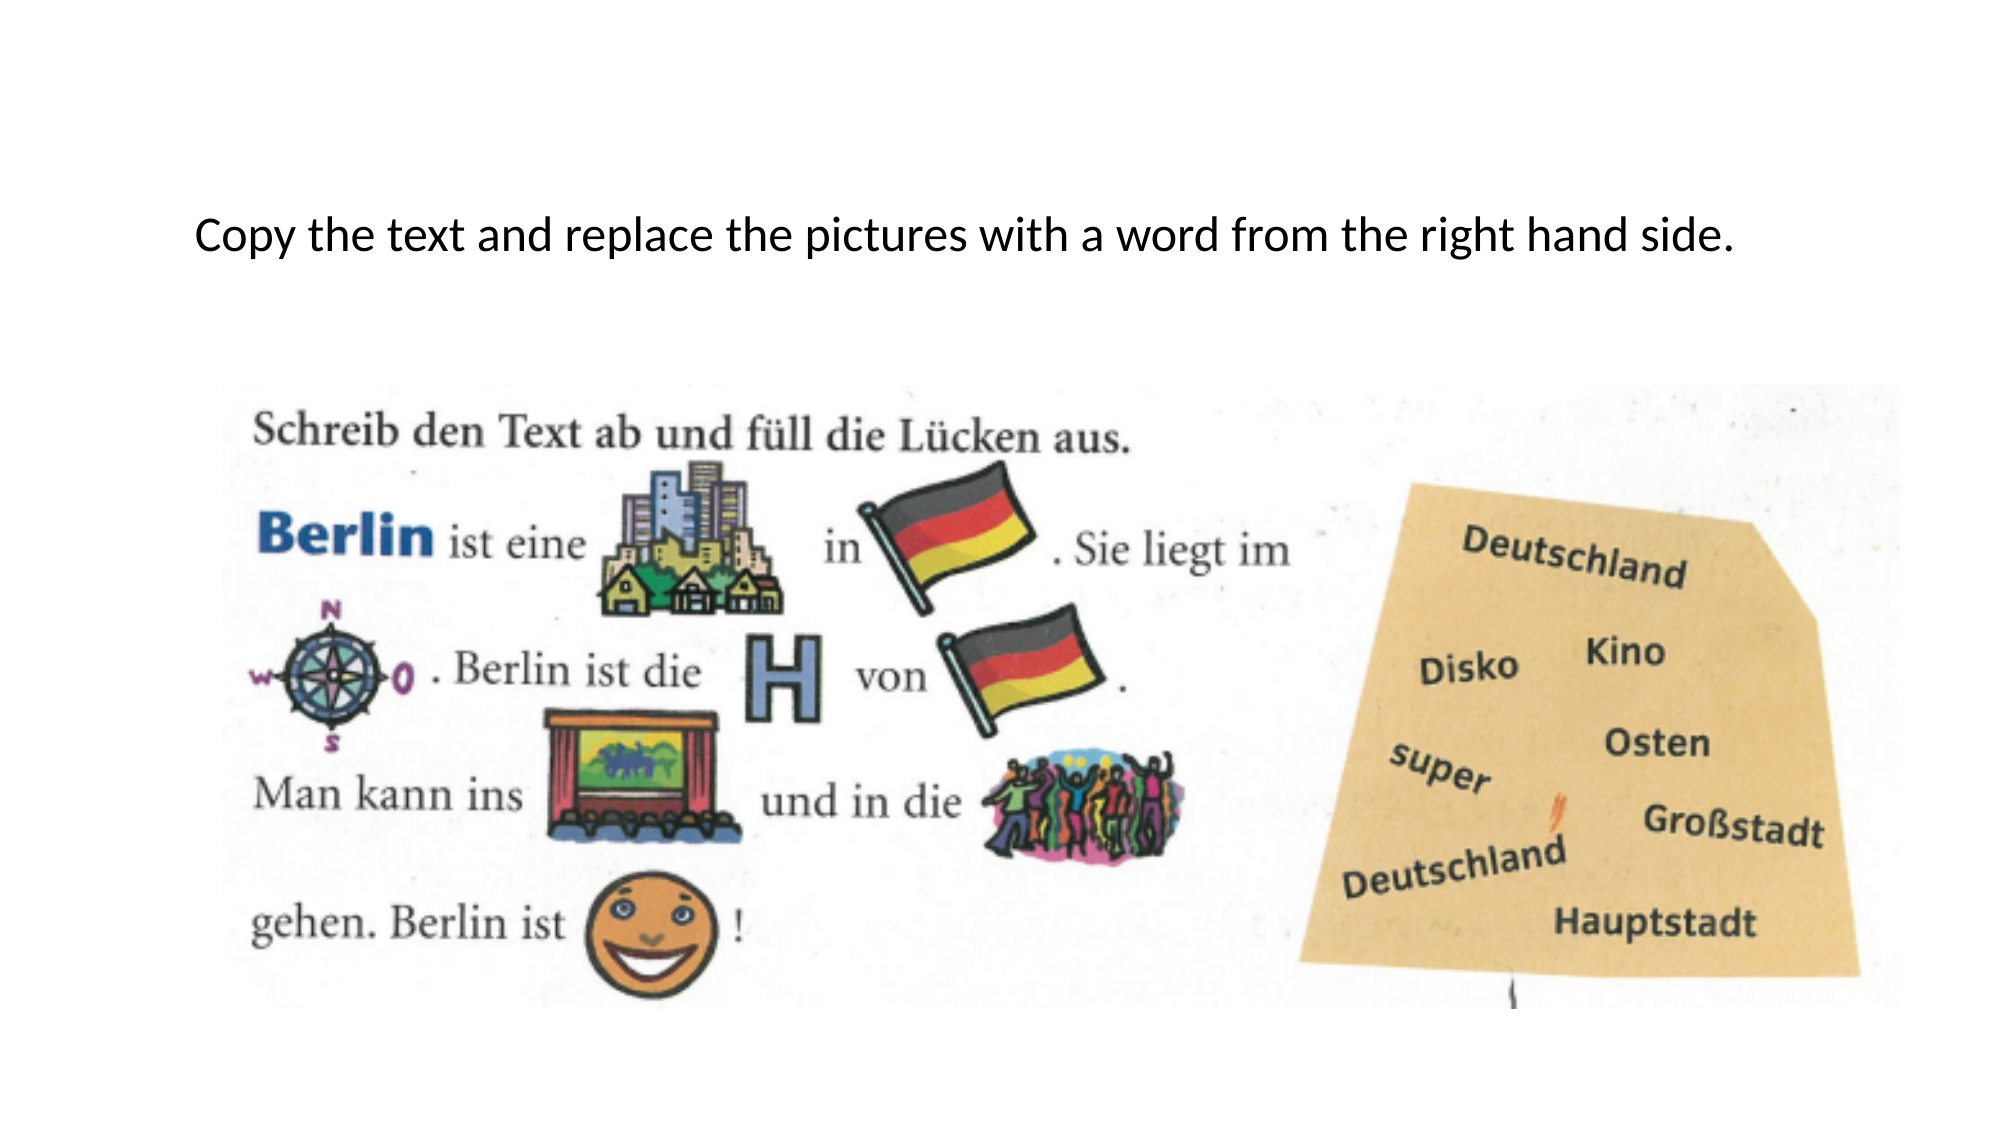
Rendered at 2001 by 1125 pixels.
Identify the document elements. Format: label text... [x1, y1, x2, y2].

picture [222, 384, 1900, 1009]
text_box Copy the text and replace the pictures with a word from the right hand side. [180, 193, 1794, 269]
